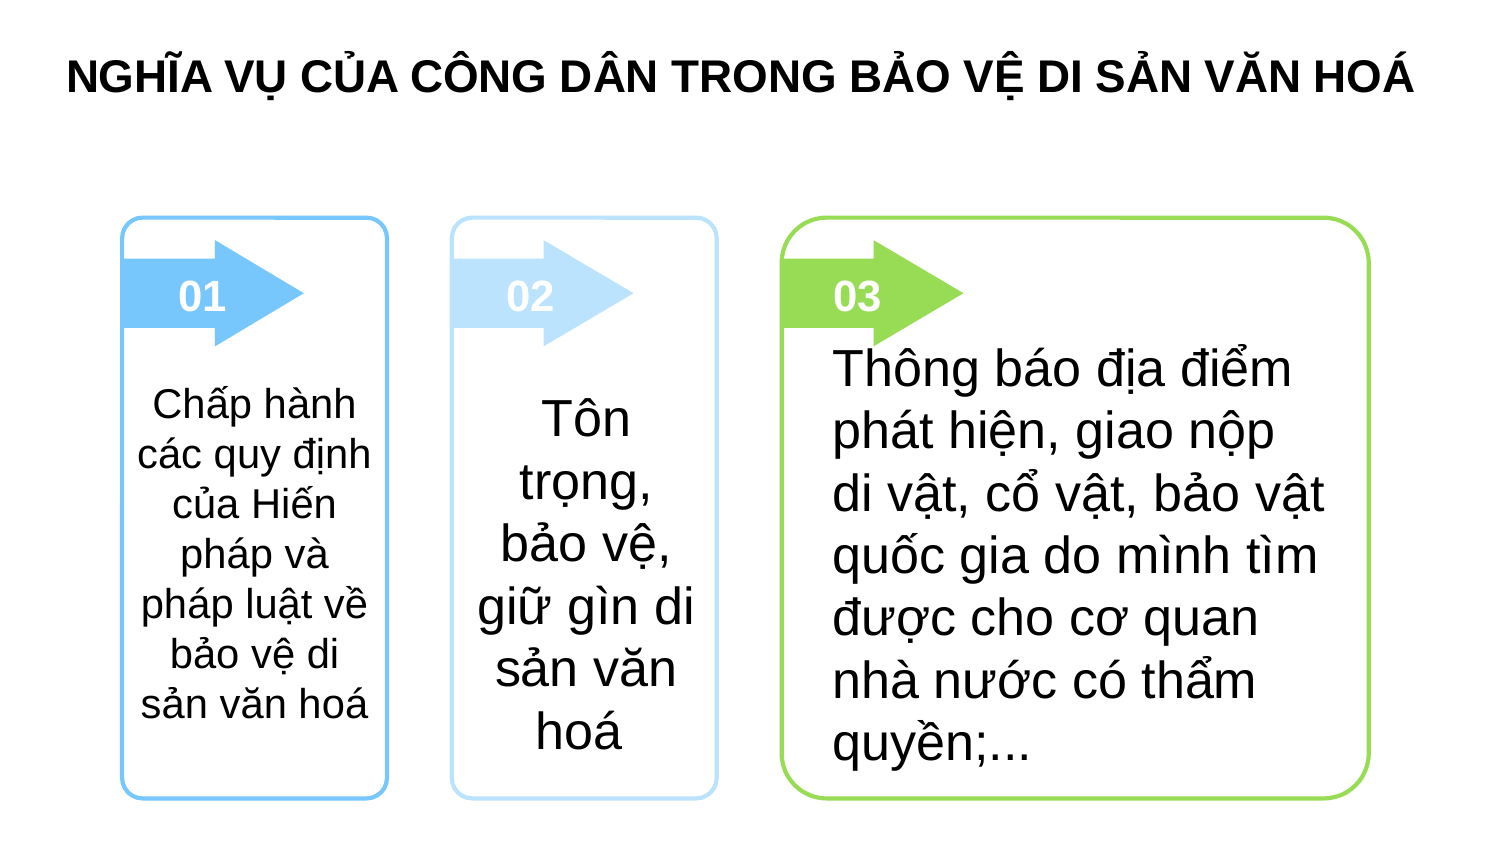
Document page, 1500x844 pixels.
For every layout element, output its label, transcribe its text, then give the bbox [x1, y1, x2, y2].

text_box [122, 734, 387, 799]
text_box [451, 240, 634, 347]
text_box 03 [817, 261, 898, 326]
text_box 01 [162, 261, 243, 326]
text_box NGHĨA VỤ CỦA CÔNG DÂN TRONG BẢO VỆ DI SẢN VĂN HOÁ [51, 39, 1445, 110]
text_box [781, 217, 1369, 799]
text_box [781, 240, 964, 328]
text_box Thông báo địa điểm phát hiện, giao nộp di vật, cổ vật, bảo vật quốc gia do mình tìm được cho cơ quan nhà nước có thẩm quyền;... [817, 326, 1343, 779]
text_box Tôn trọng, bảo vệ, giữ gìn di sản văn hoá [461, 377, 711, 767]
text_box [451, 217, 717, 799]
text_box [122, 217, 387, 369]
text_box 02 [490, 261, 571, 326]
text_box [122, 240, 304, 347]
text_box Chấp hành các quy định của Hiến pháp và pháp luật về bảo vệ di sản văn hoá [122, 369, 387, 734]
